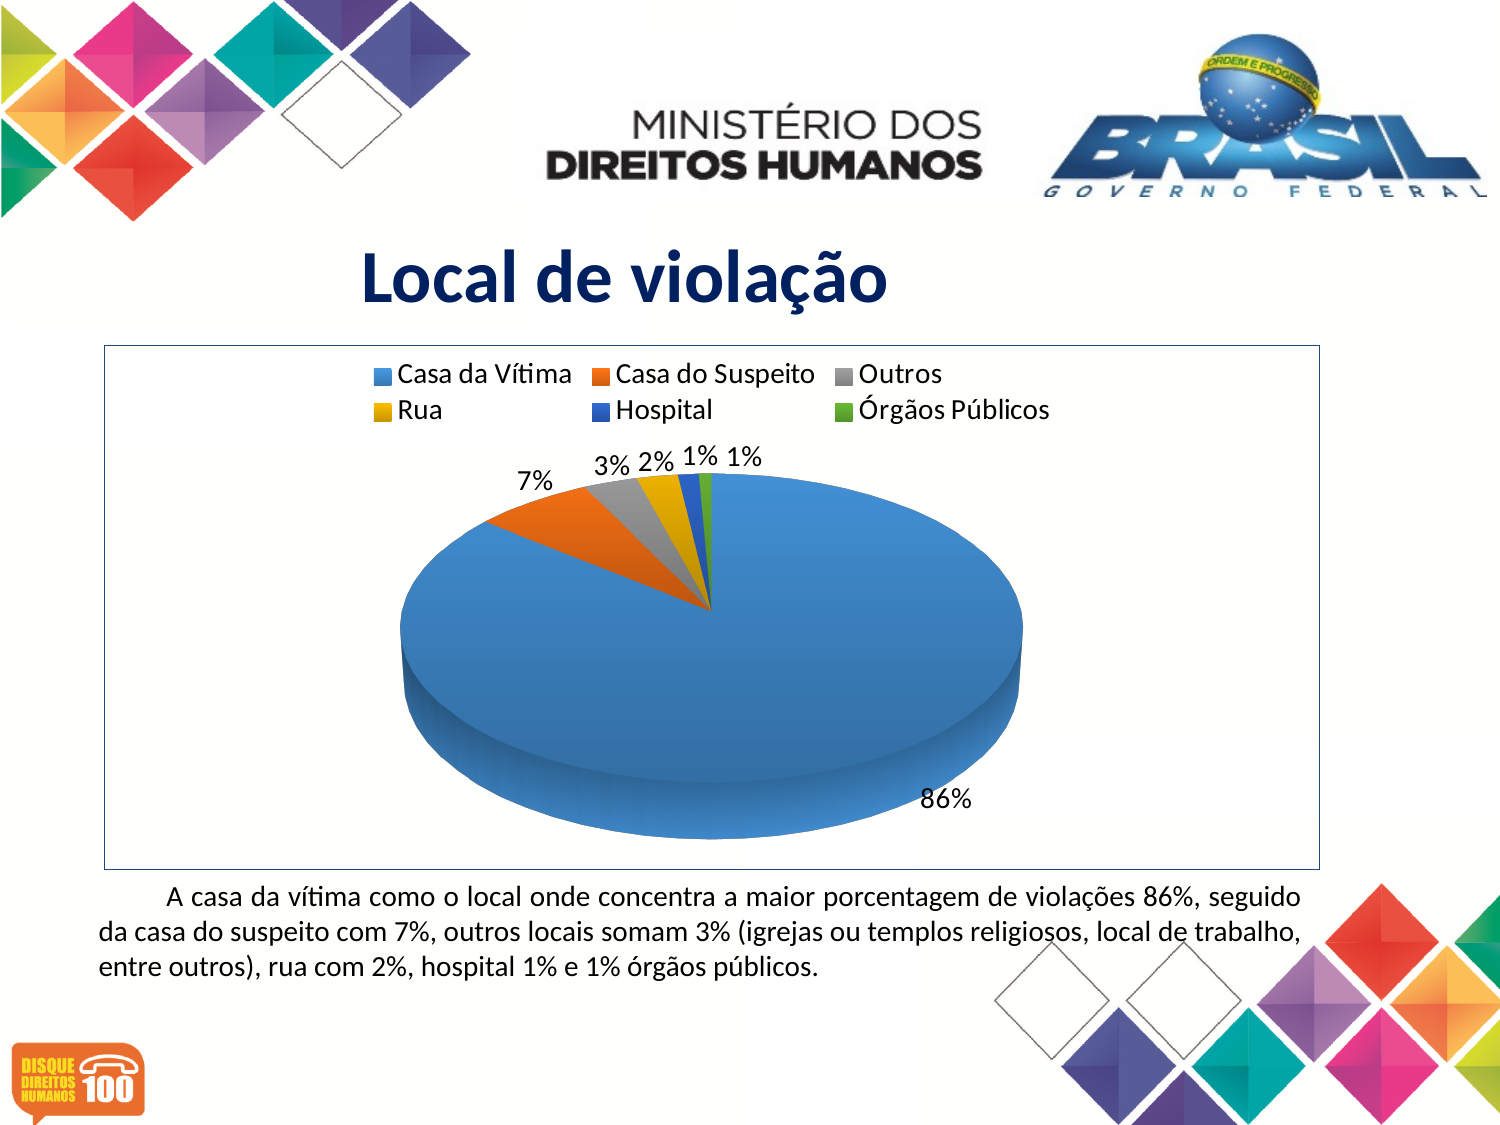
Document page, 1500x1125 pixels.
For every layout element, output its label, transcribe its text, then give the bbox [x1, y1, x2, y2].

chart [103, 344, 1320, 870]
picture [1, 0, 1500, 1125]
text_box Local de violação [0, 231, 1318, 315]
text_box A casa da vítima como o local onde concentra a maior porcentagem de violações 86%, seguido da casa do suspeito com 7%, outros locais somam 3% (igrejas ou templos religiosos, local de trabalho, entre outros), rua com 2%, hospital 1% e 1% órgãos públicos. [77, 869, 1318, 990]
